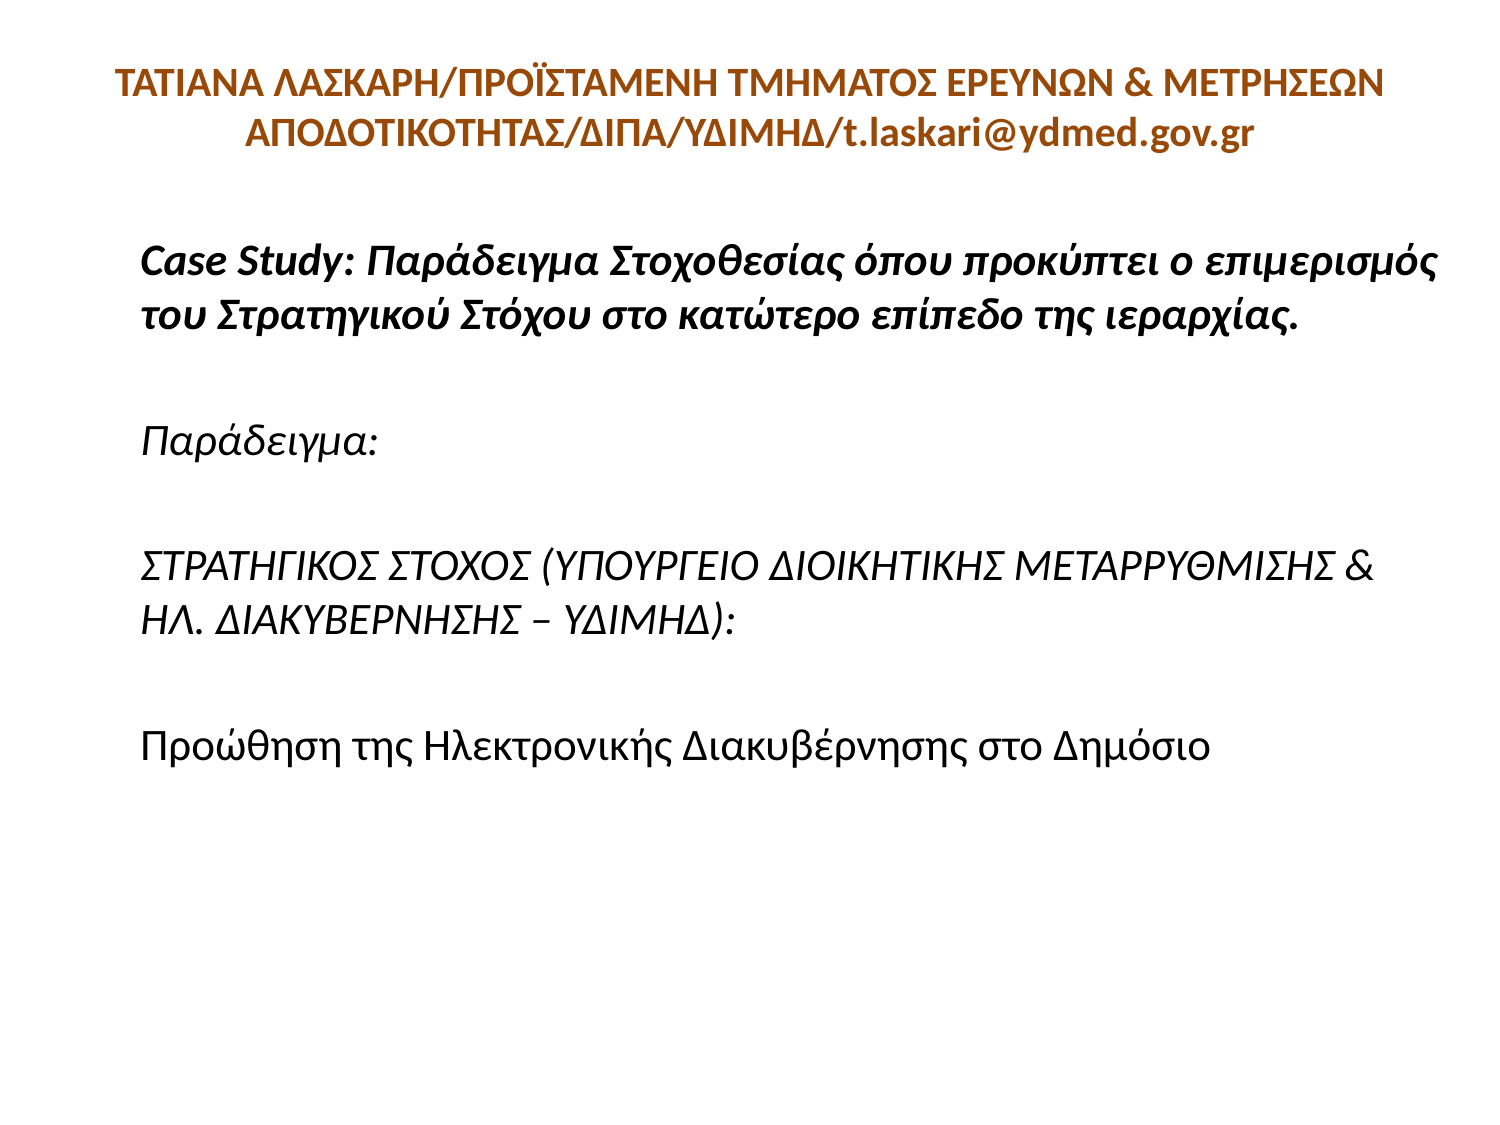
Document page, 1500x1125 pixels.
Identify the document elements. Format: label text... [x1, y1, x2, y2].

list Case Study: Παράδειγμα Στοχοθεσίας όπου προκύπτει ο επιμερισμός του Στρατηγικού Στόχου στο κατώτερο επίπεδο της ιεραρχίας. Παράδειγμα: ΣΤΡΑΤΗΓΙΚΟΣ ΣΤΟΧΟΣ (ΥΠΟΥΡΓΕΙΟ ΔΙΟΙΚΗΤΙΚΗΣ ΜΕΤΑΡΡΥΘΜΙΣΗΣ & ΗΛ. ΔΙΑΚΥΒΕΡΝΗΣΗΣ – ΥΔΙΜΗΔ): Προώθηση της Ηλεκτρονικής Διακυβέρνησης στο Δημόσιο [75, 164, 1454, 1005]
title ΤΑΤΙΑΝΑ ΛΑΣΚΑΡΗ/ΠΡΟΪΣΤΑΜΕΝΗ ΤΜΗΜΑΤΟΣ ΕΡΕΥΝΩΝ & ΜΕΤΡΗΣΕΩΝ ΑΠΟΔΟΤΙΚΟΤΗΤΑΣ/ΔΙΠΑ/ΥΔΙΜΗΔ/t.laskari@ydmed.gov.gr [75, 45, 1425, 164]
